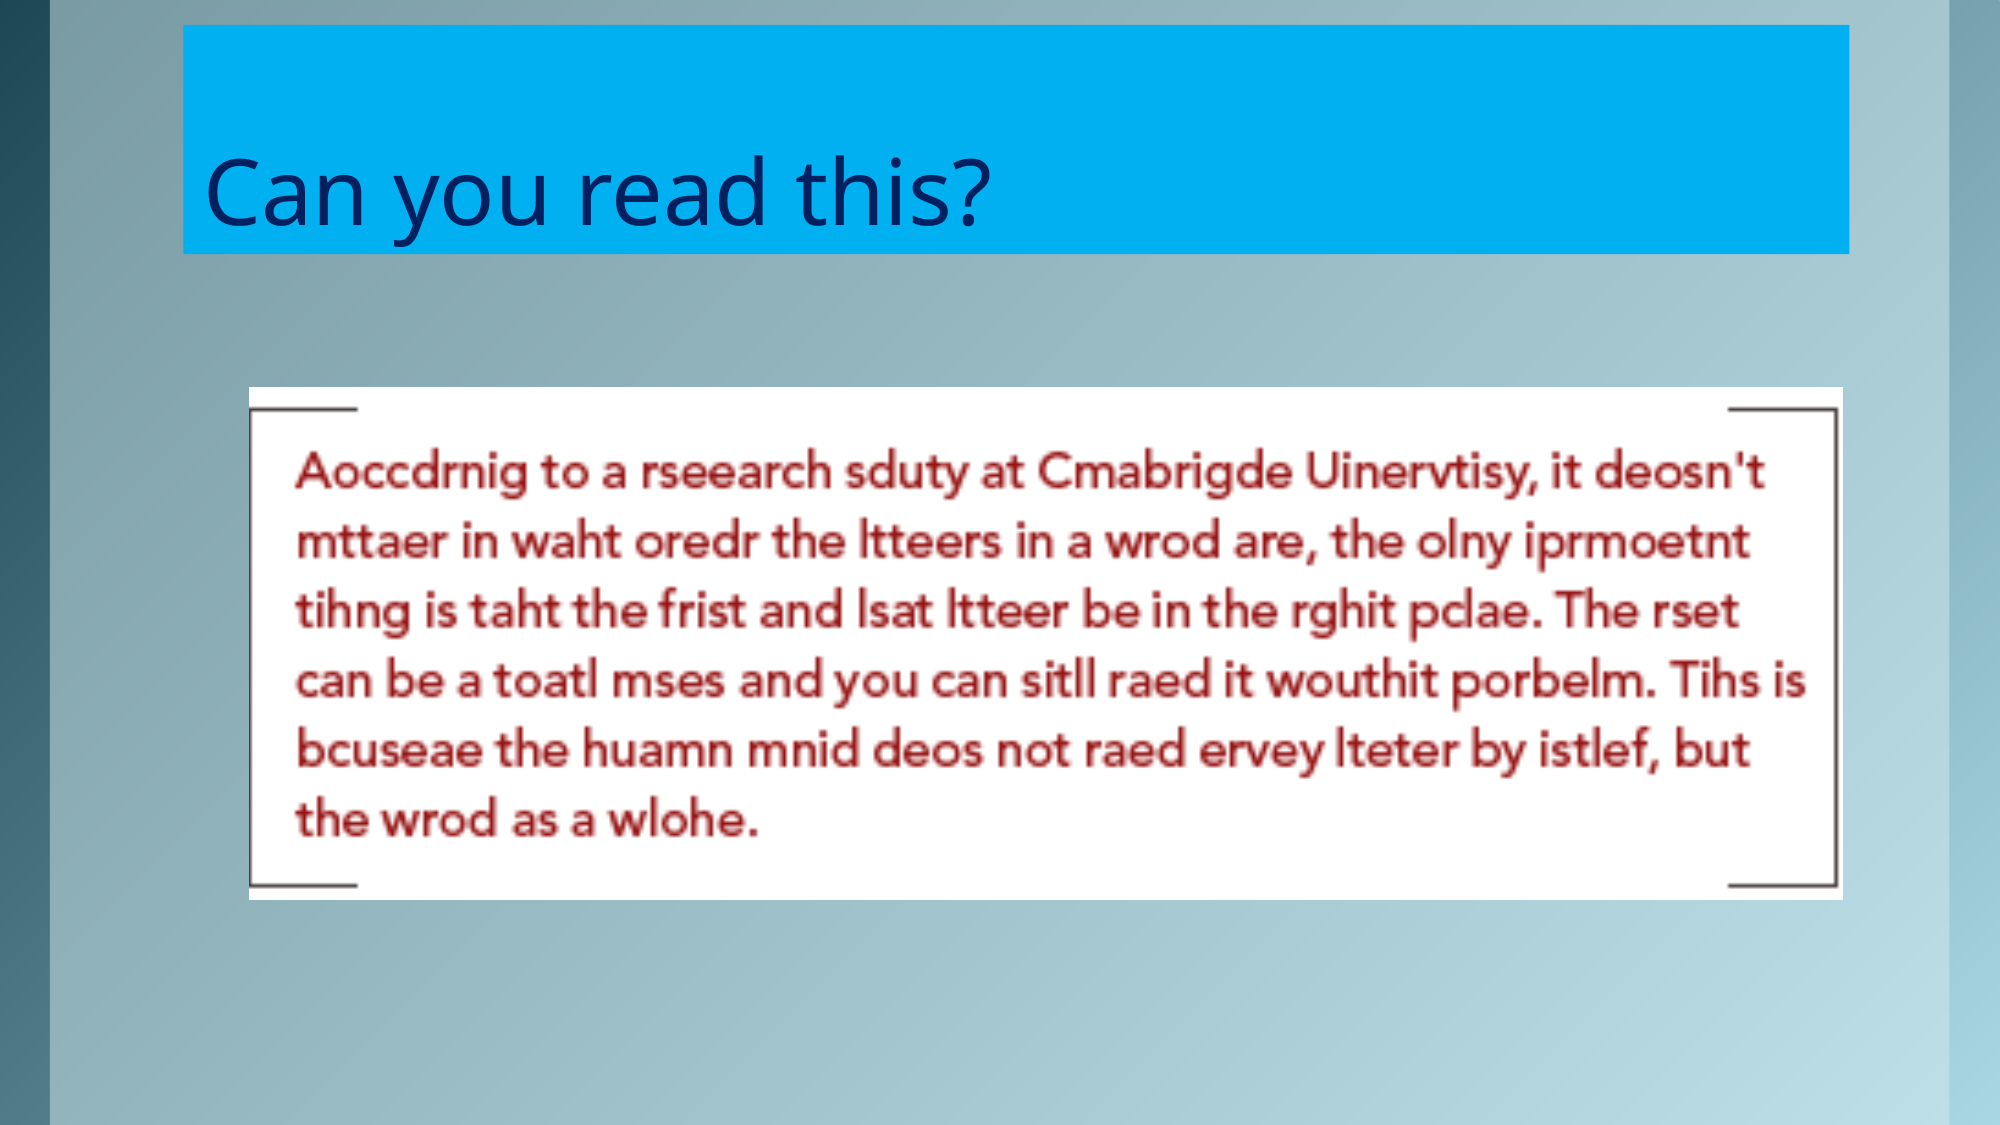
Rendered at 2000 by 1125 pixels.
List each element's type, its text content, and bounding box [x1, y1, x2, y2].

title Can you read this? [183, 24, 1850, 255]
picture [249, 387, 1843, 901]
